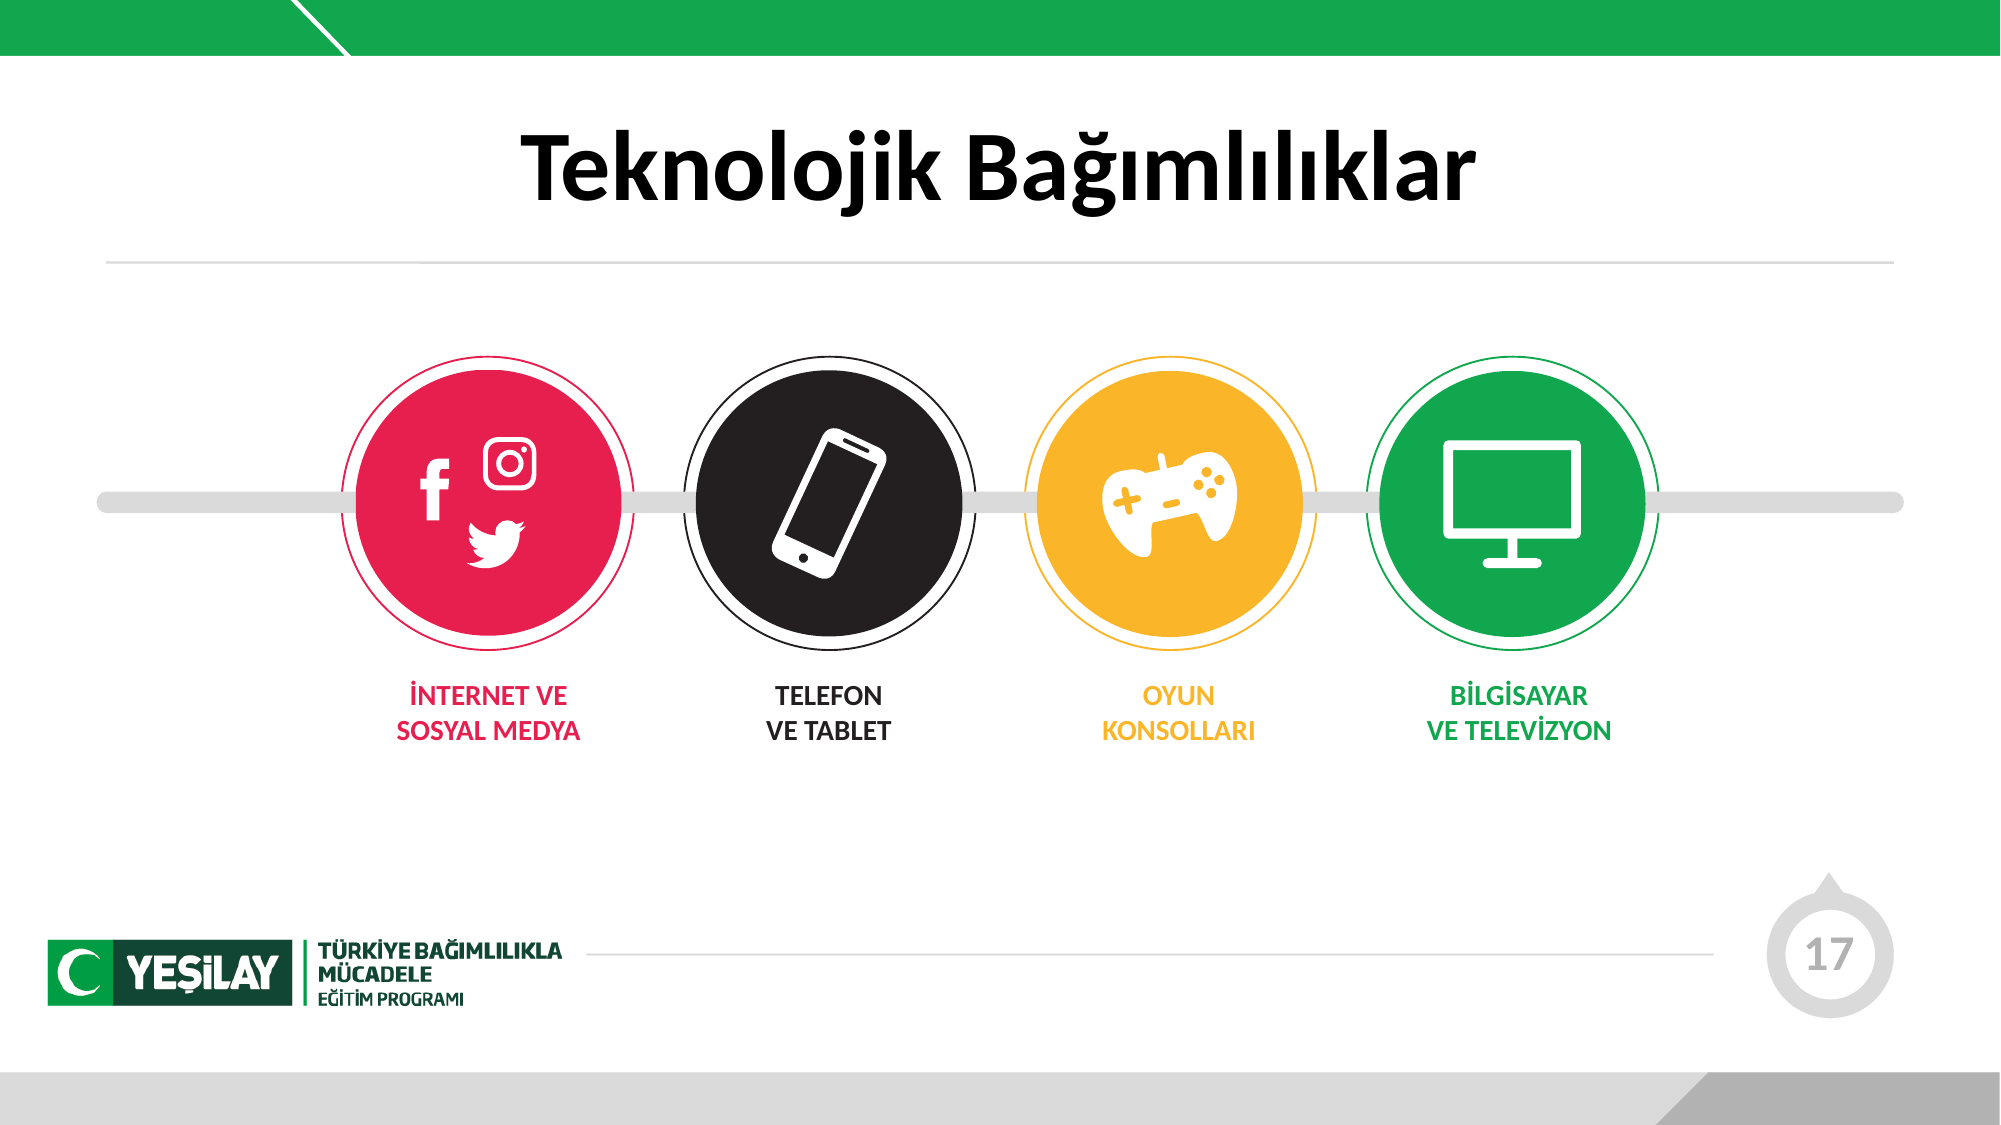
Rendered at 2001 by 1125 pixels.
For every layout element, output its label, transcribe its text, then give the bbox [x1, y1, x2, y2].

picture [0, 872, 2000, 1125]
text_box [0, 0, 2000, 56]
text_box TELEFON VE TABLET [751, 668, 907, 754]
text_box BİLGİSAYAR VE TELEVİZYON [1412, 668, 1627, 754]
picture [340, 355, 1660, 651]
text_box İNTERNET VE SOSYAL MEDYA [381, 669, 596, 754]
text_box [1660, 491, 1904, 514]
text_box OYUN KONSOLLARI [1087, 669, 1271, 754]
text_box [96, 491, 340, 514]
text_box Teknolojik Bağımlılıklar [505, 93, 1495, 228]
